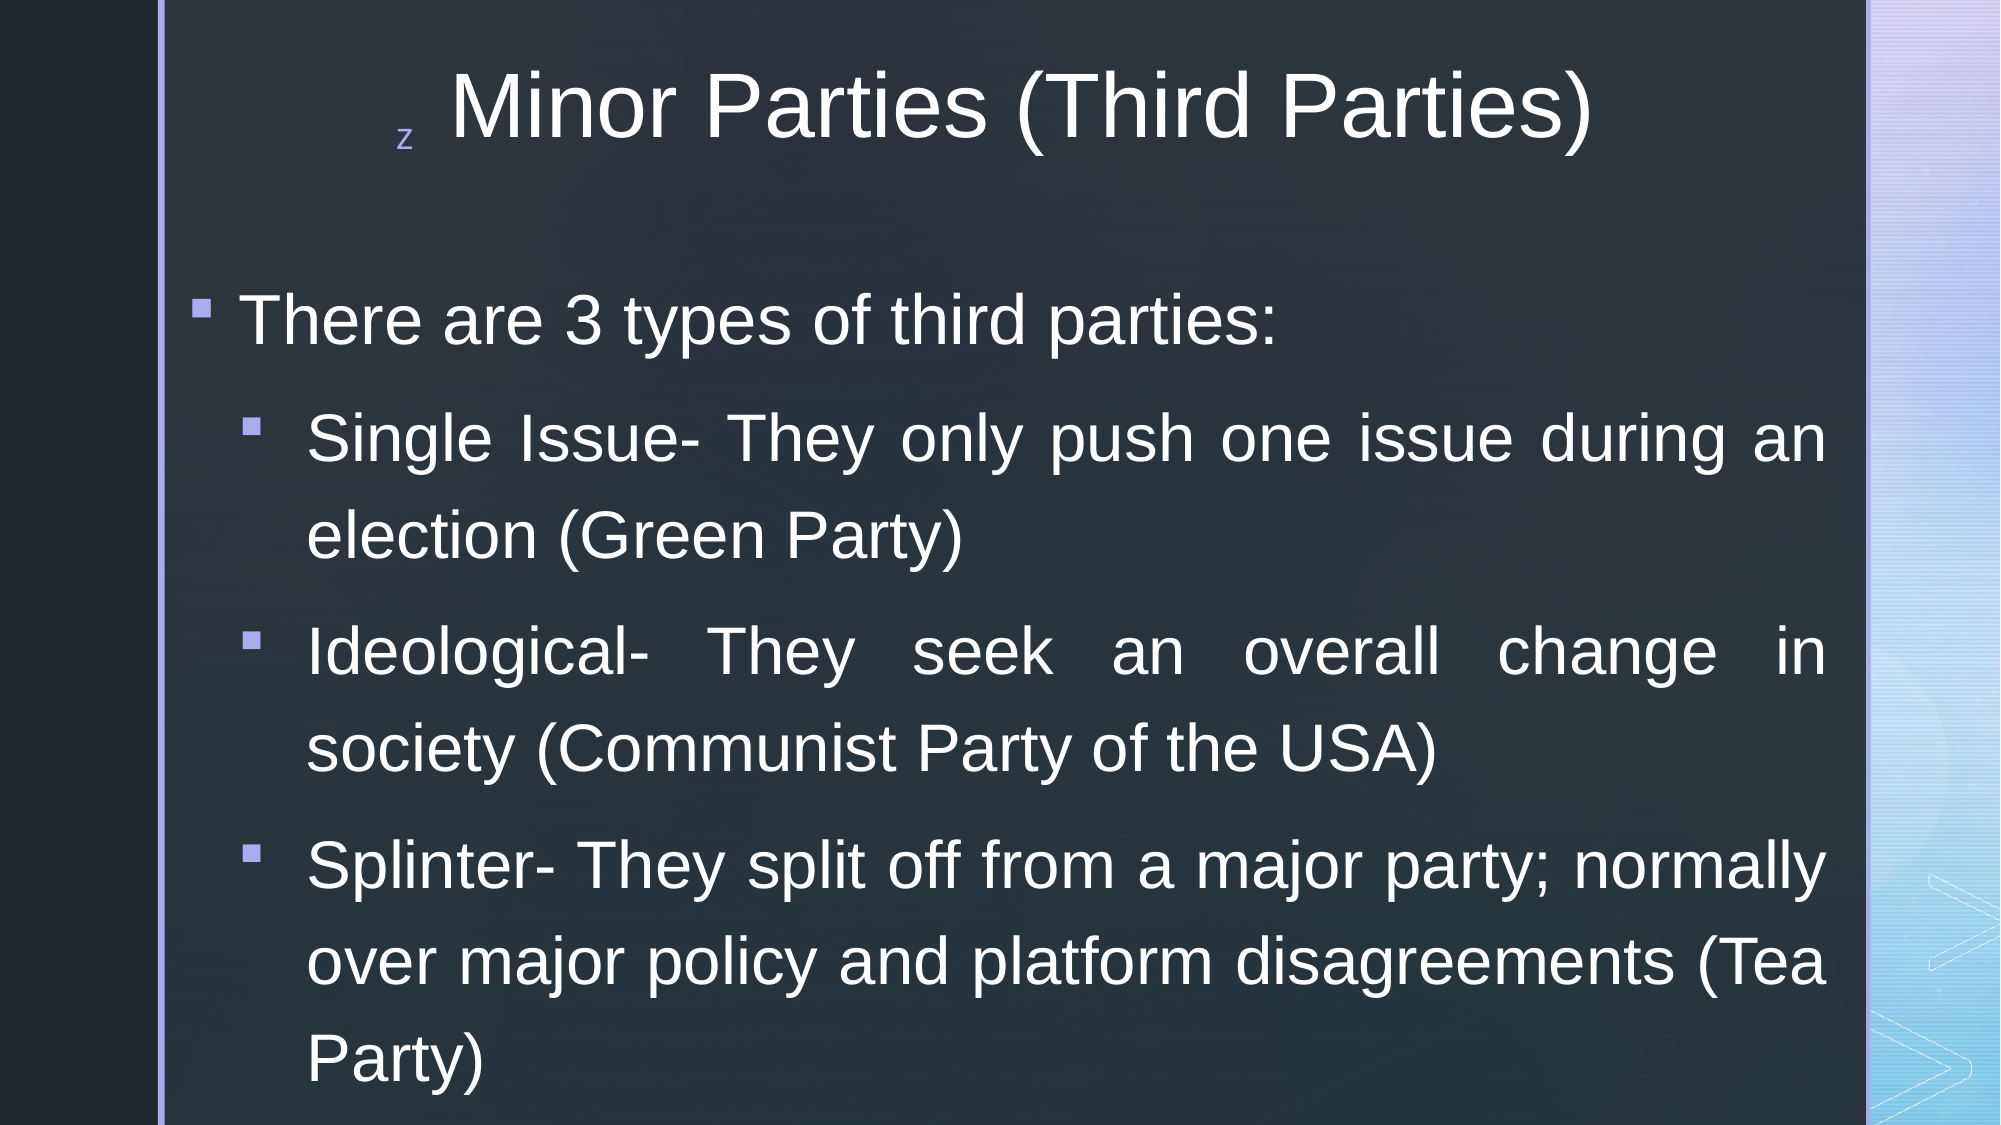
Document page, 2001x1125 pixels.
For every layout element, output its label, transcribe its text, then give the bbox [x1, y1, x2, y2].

picture [1871, 0, 2001, 1125]
title Minor Parties (Third Parties) [222, 51, 1823, 228]
list There are 3 types of third parties: Single Issue- They only push one issue during an election (Green Party) Ideological- They seek an overall change in society (Communist Party of the USA) Splinter- They split off from a major party; normally over major policy and platform disagreements (Tea Party) [172, 249, 1847, 1103]
